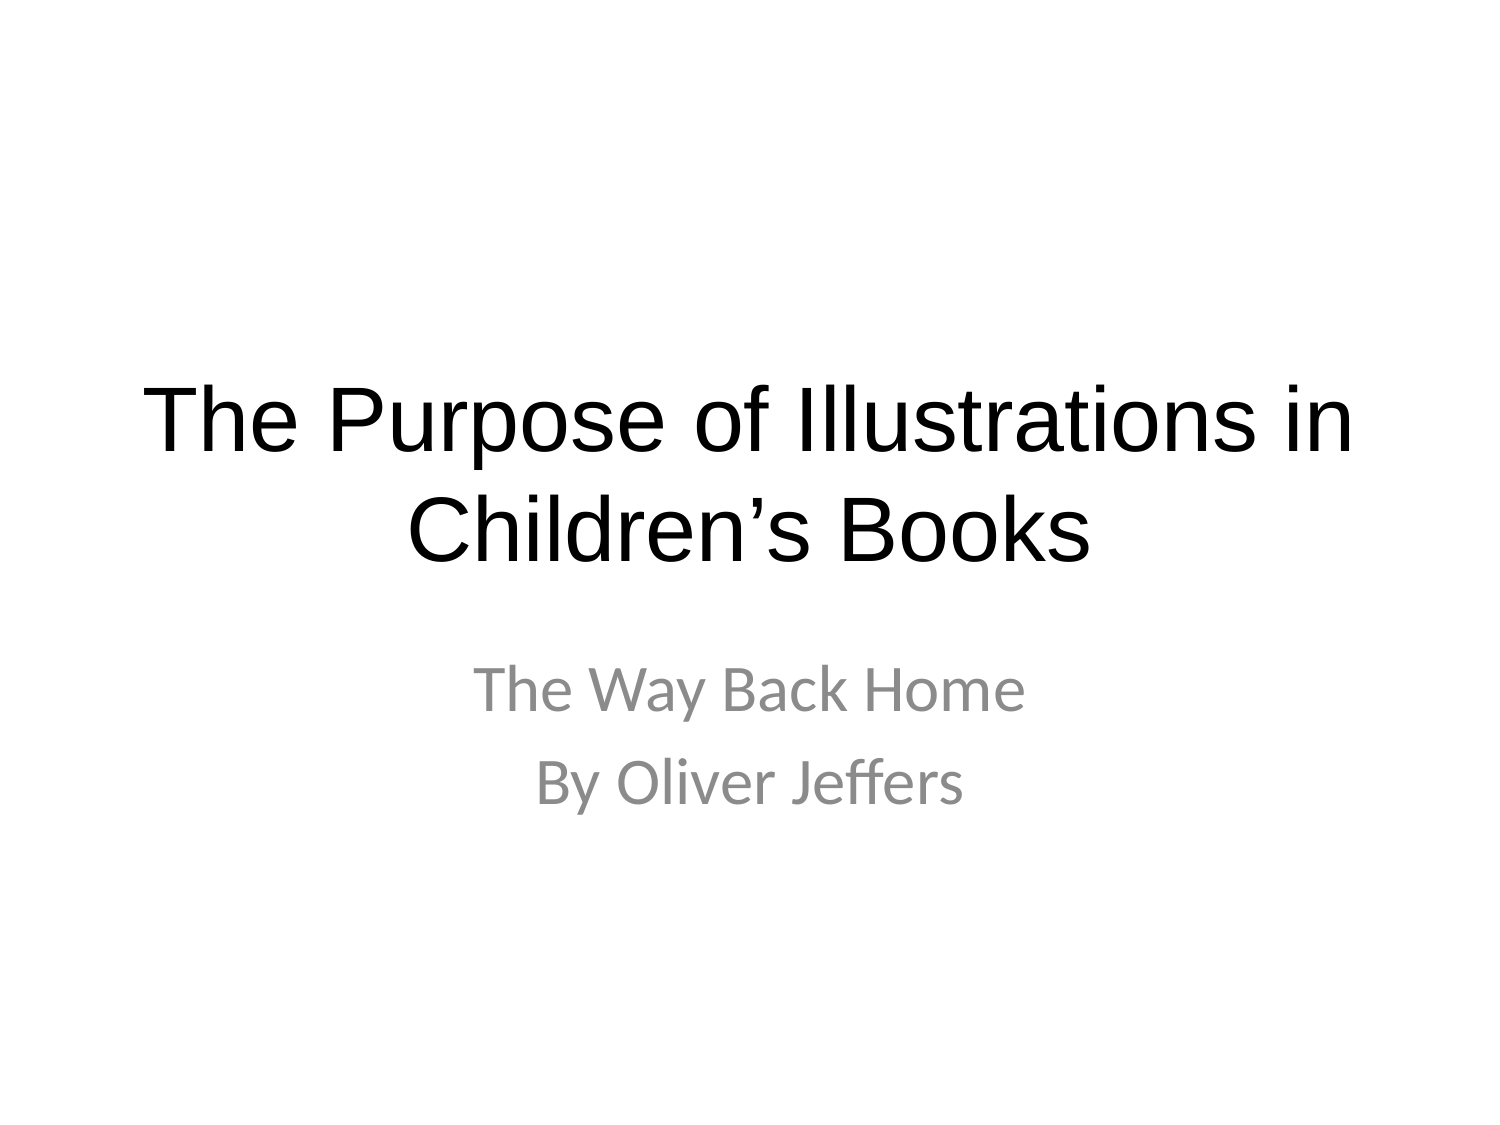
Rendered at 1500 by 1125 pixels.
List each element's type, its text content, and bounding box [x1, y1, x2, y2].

title The Purpose of Illustrations in Children’s Books [112, 349, 1388, 591]
subtitle The Way Back Home By Oliver Jeffers [225, 637, 1275, 925]
